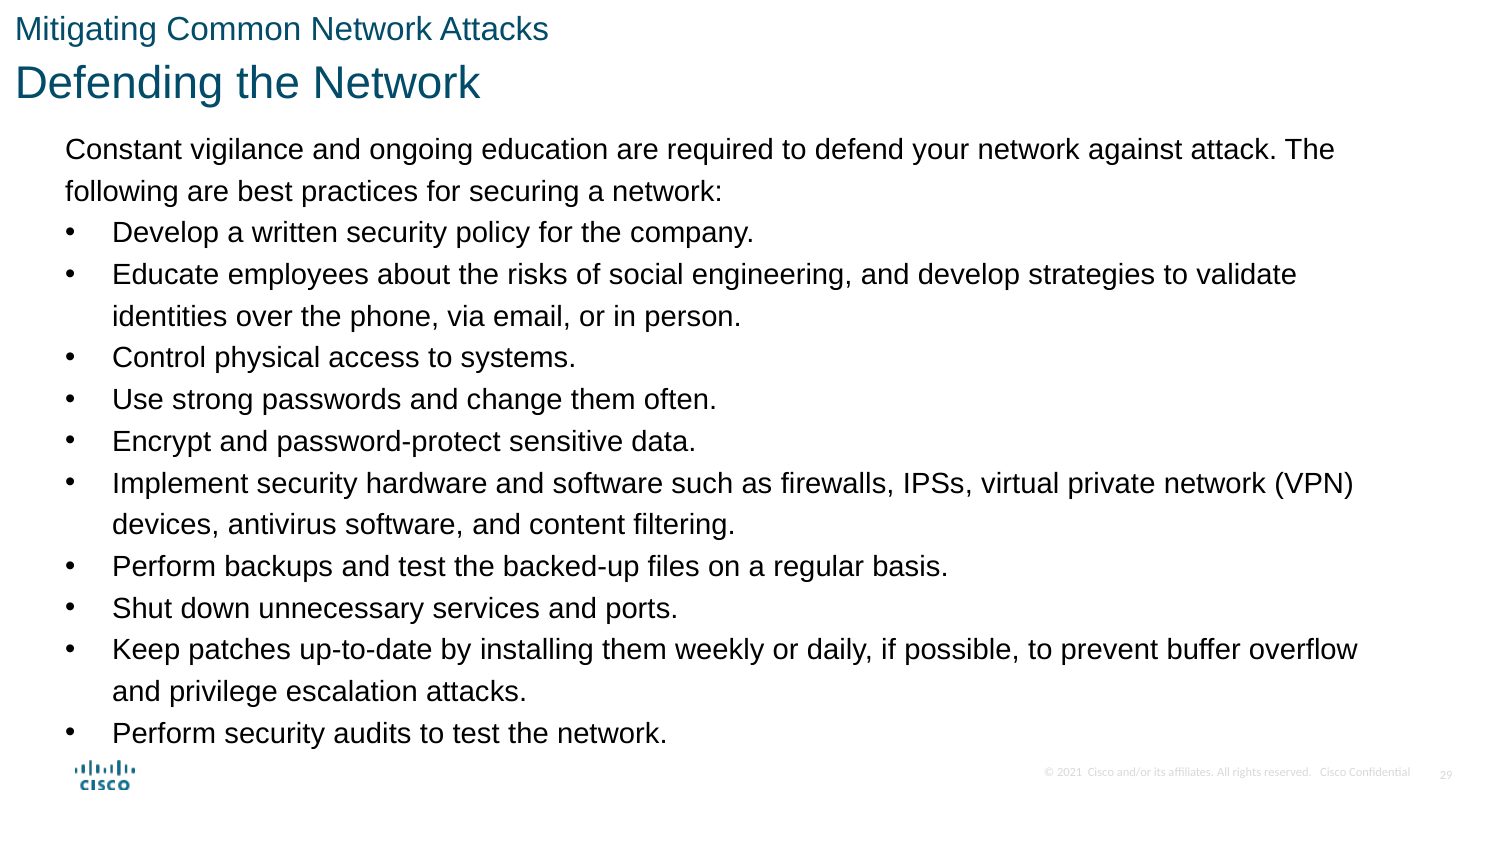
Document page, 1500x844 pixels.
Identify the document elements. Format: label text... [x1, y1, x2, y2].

picture [75, 759, 135, 790]
list Defending the Network [0, 45, 1500, 195]
list Mitigating Common Network Attacks [0, 0, 1500, 45]
slide_number 29 [1425, 759, 1500, 797]
text_box Constant vigilance and ongoing education are required to defend your network against attack. The following are best practices for securing a network: Develop a written security policy for the company. Educate employees about the risks of social engineering, and develop strategies to validate identities over the phone, via email, or in person. Control physical access to systems. Use strong passwords and change them often. Encrypt and password-protect sensitive data. Implement security hardware and software such as firewalls, IPSs, virtual private network (VPN) devices, antivirus software, and content filtering. Perform backups and test the backed-up files on a regular basis. Shut down unnecessary services and ports. Keep patches up-to-date by installing them weekly or daily, if possible, to prevent buffer overflow and privilege escalation attacks. Perform security audits to test the network. [50, 116, 1397, 539]
